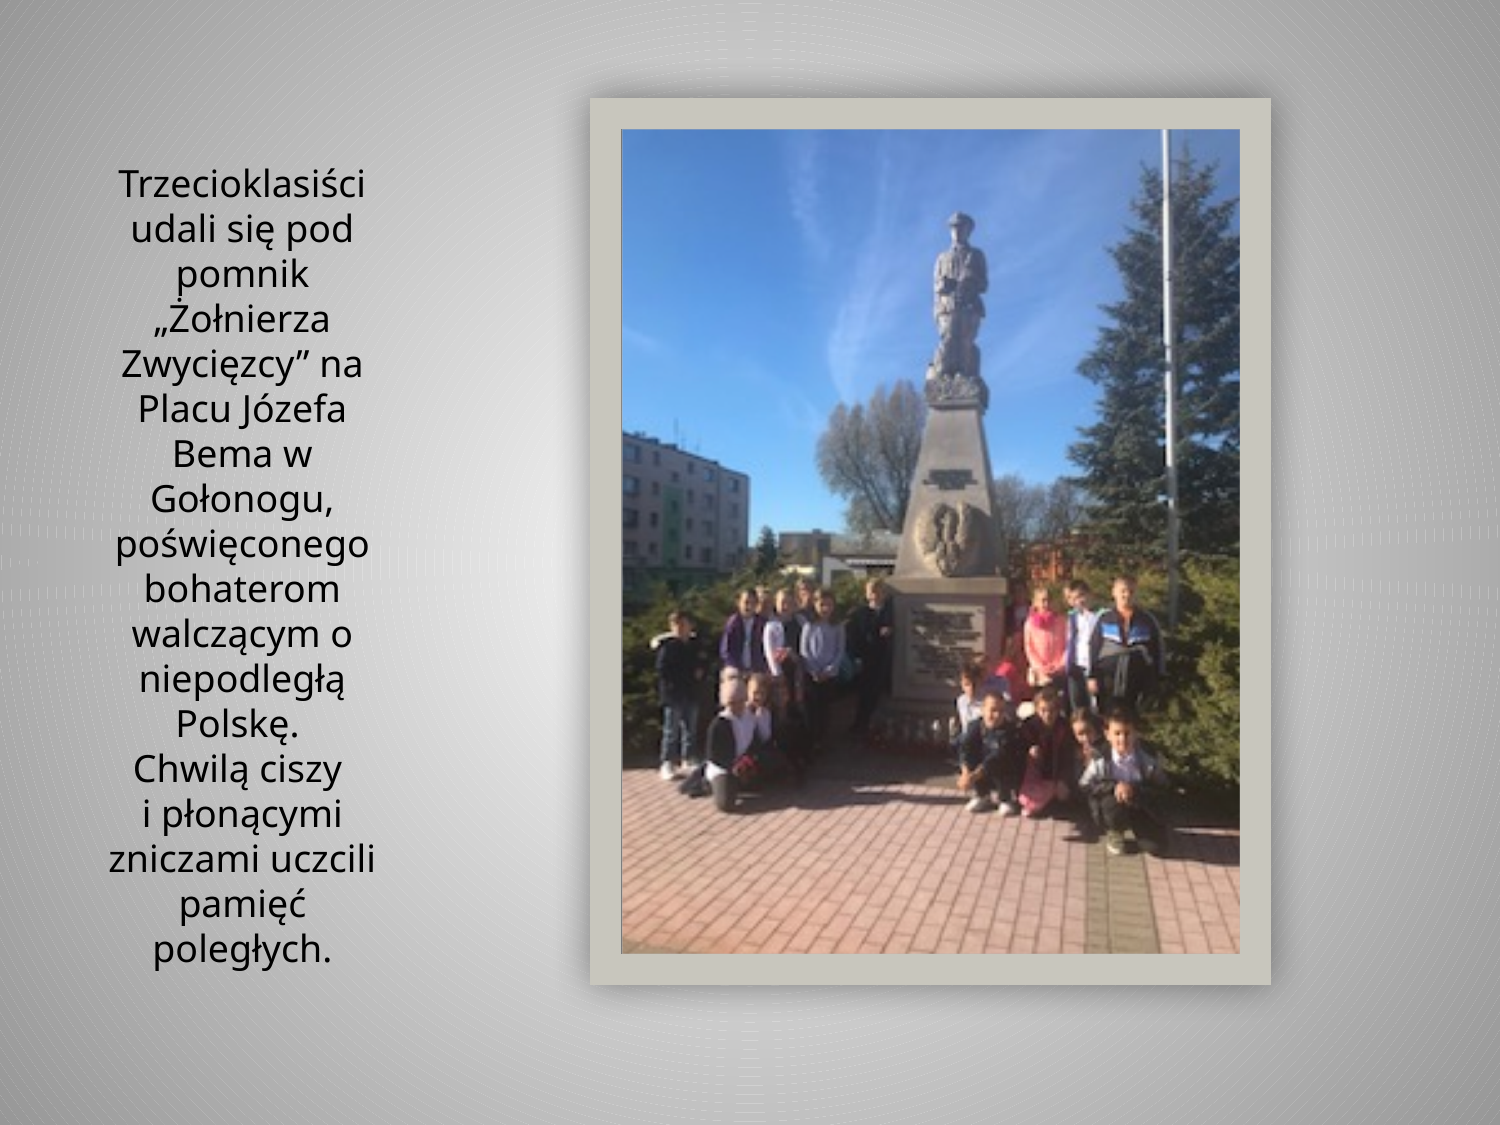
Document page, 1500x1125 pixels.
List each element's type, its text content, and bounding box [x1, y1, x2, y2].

list Trzecioklasiści udali się pod pomnik „Żołnierza Zwycięzcy” na Placu Józefa Bema w Gołonogu, poświęconego bohaterom walczącym o niepodległą Polskę. Chwilą ciszy i płonącymi zniczami uczcili pamięć poległych. [70, 152, 415, 980]
picture [517, 130, 1343, 953]
